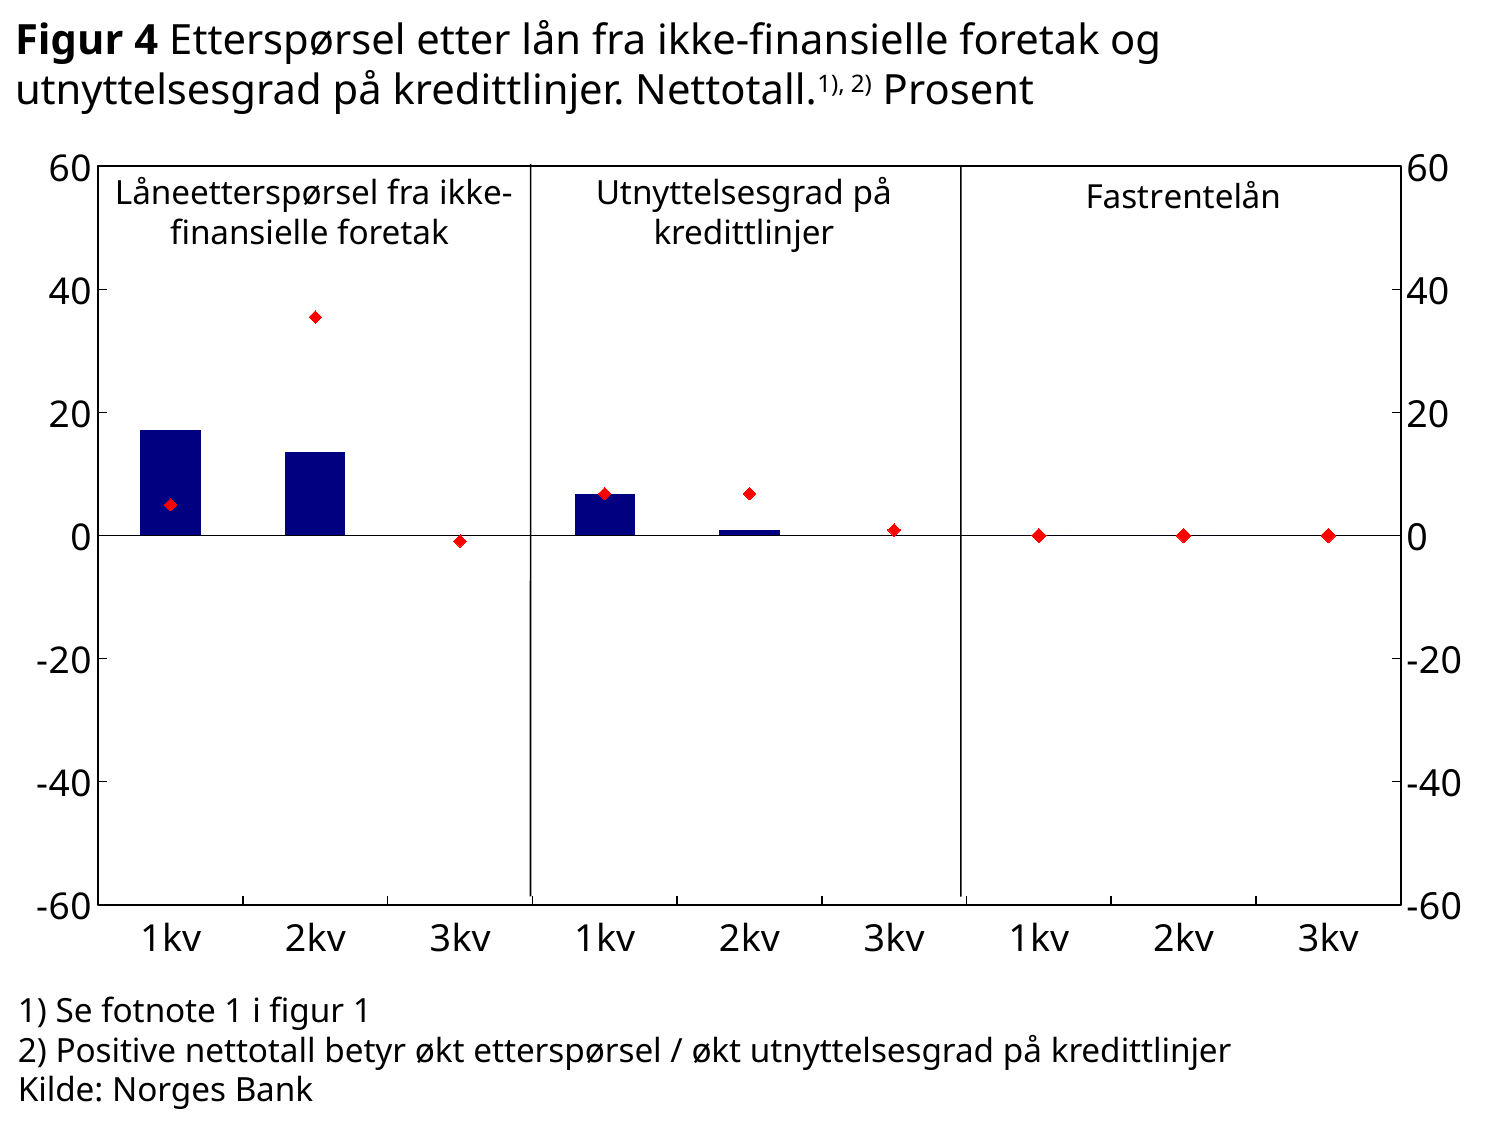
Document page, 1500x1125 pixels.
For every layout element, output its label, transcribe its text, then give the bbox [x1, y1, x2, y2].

title Figur 4 Etterspørsel etter lån fra ikke-finansielle foretak og utnyttelsesgrad på kredittlinjer. Nettotall.1), 2) Prosent [0, 0, 1456, 127]
chart [0, 140, 1500, 998]
text_box 1) Se fotnote 1 i figur 1 2) Positive nettotall betyr økt etterspørsel / økt utnyttelsesgrad på kredittlinjer Kilde: Norges Bank [3, 1006, 1351, 1100]
